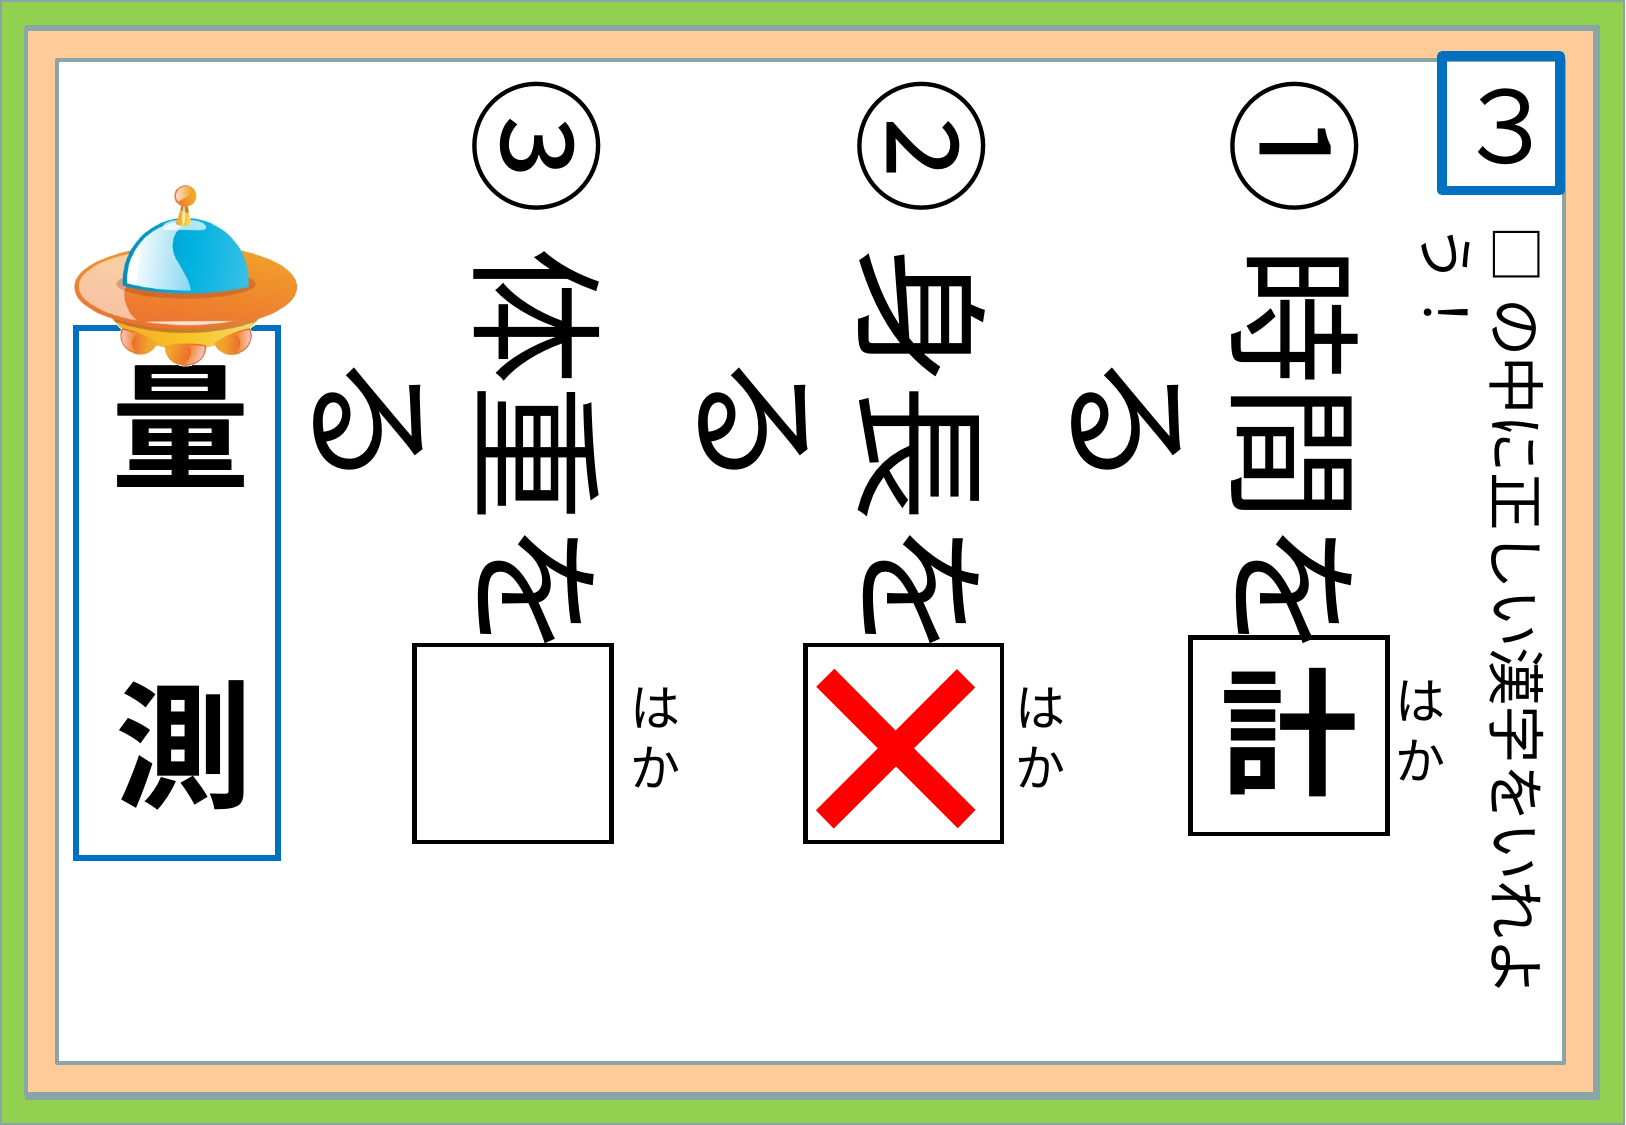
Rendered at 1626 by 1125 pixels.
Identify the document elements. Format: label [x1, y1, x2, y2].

picture [71, 182, 298, 367]
text_box [0, 0, 1625, 1125]
text_box [805, 62, 1056, 1061]
text_box [1190, 62, 1436, 1061]
text_box [414, 62, 671, 1061]
